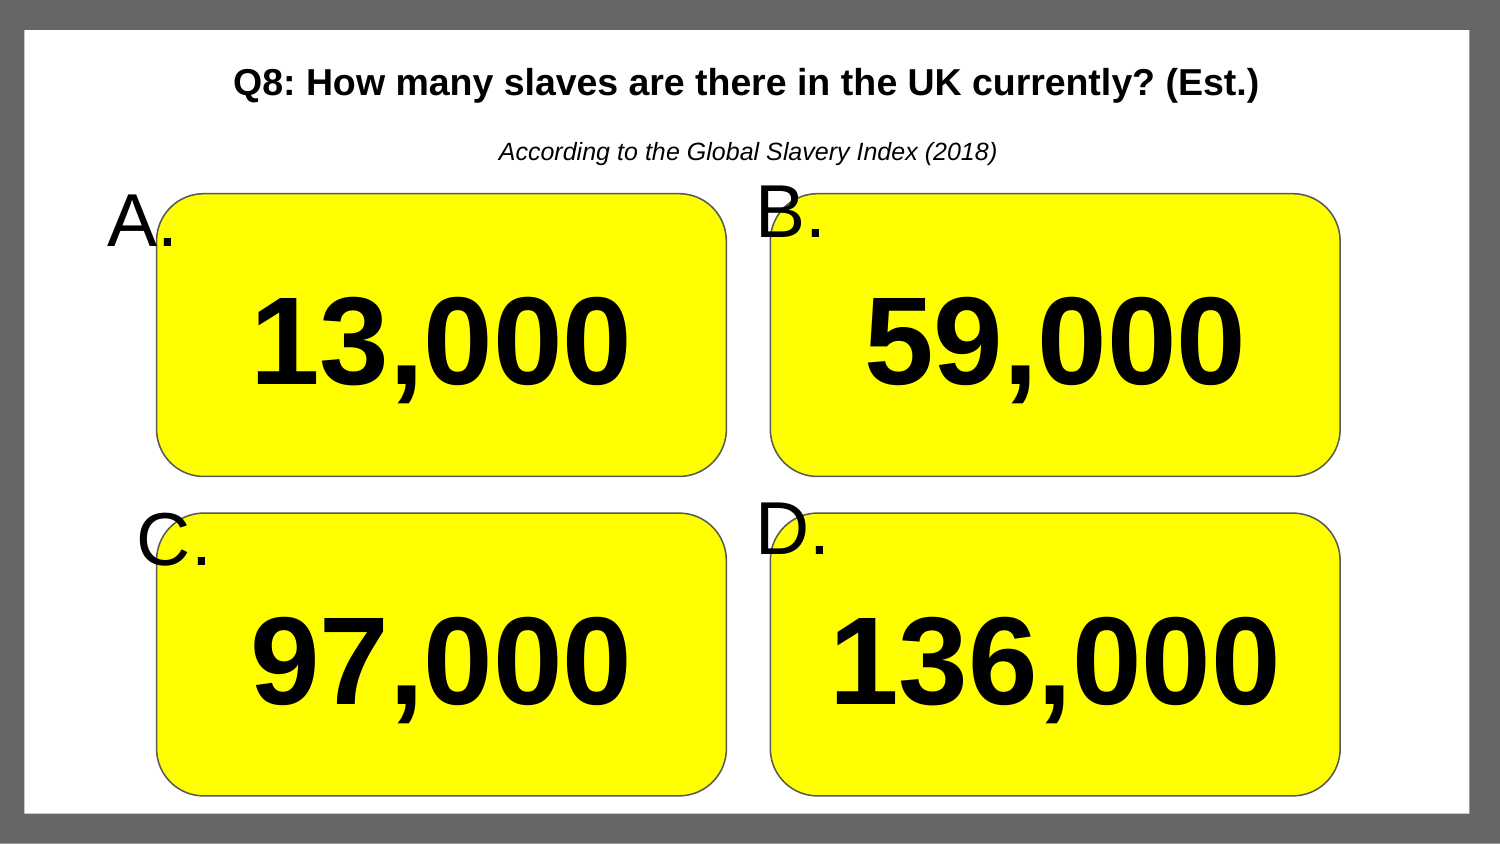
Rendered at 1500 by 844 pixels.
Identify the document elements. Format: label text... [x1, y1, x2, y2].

text_box 136,000 [770, 513, 1341, 796]
text_box 59,000 [770, 193, 1341, 477]
text_box Q8: How many slaves are there in the UK currently? (Est.) [218, 42, 1282, 123]
text_box [0, 0, 1500, 844]
text_box A. [92, 156, 237, 275]
text_box According to the Global Slavery Index (2018) [483, 120, 1016, 190]
text_box 97,000 [156, 513, 727, 796]
text_box 13,000 [156, 193, 727, 477]
text_box D. [740, 464, 904, 574]
text_box [24, 30, 1470, 814]
text_box C. [121, 475, 266, 585]
text_box B. [740, 147, 848, 257]
